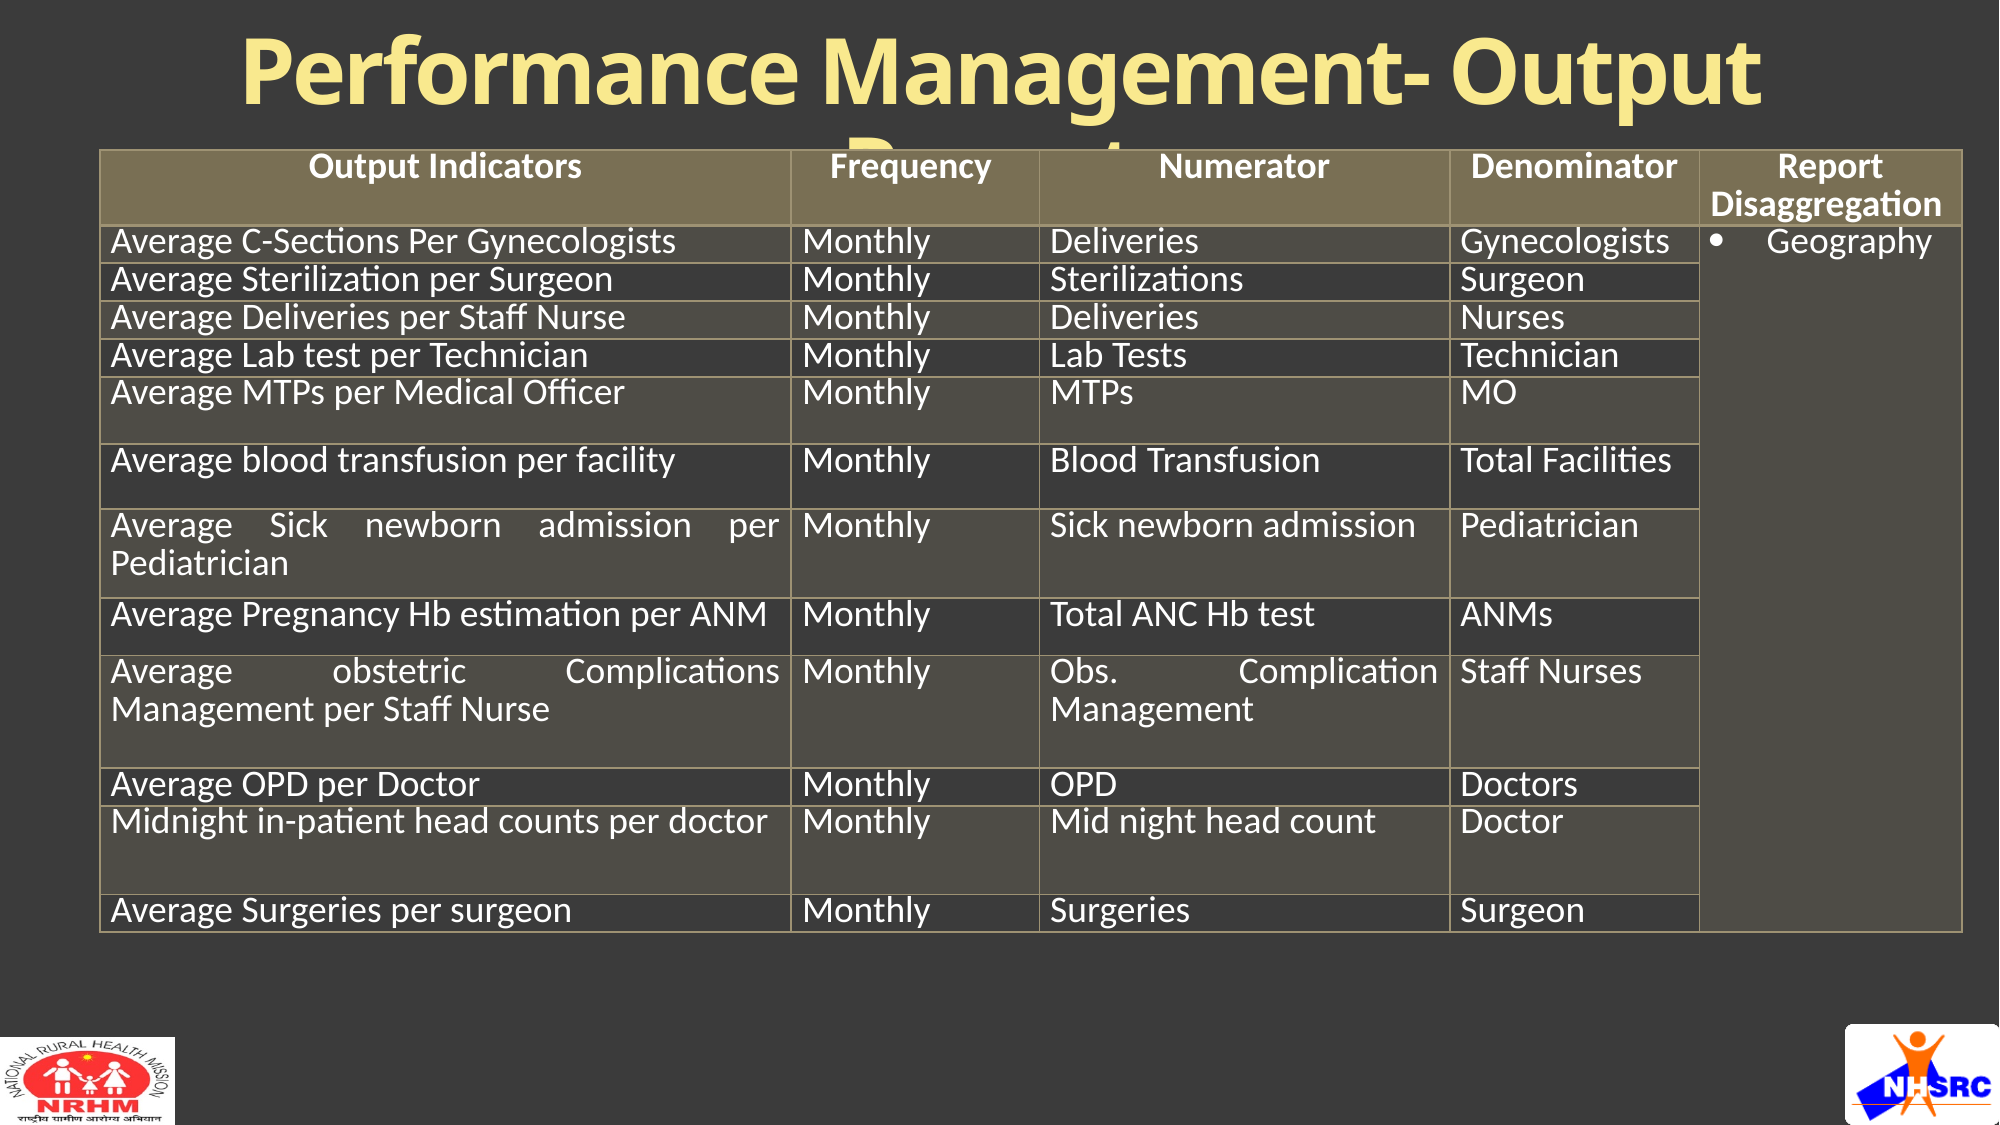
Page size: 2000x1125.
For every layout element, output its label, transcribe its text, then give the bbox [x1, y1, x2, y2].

table_cell Monthly [792, 656, 1039, 767]
table_cell Gynecologists [1451, 227, 1699, 262]
table_cell Average OPD per Doctor [101, 769, 790, 805]
table_cell Monthly [792, 599, 1039, 655]
table_cell Nurses [1451, 302, 1699, 338]
table_cell Doctor [1451, 807, 1699, 894]
table_cell Average obstetric Complications Management per Staff Nurse [101, 656, 790, 767]
table_cell MTPs [1040, 378, 1449, 443]
table_cell ANMs [1451, 599, 1699, 655]
table_cell Deliveries [1040, 302, 1449, 338]
table_cell Sterilizations [1040, 264, 1449, 300]
table_cell Average blood transfusion per facility [101, 445, 790, 508]
table_cell Lab Tests [1040, 340, 1449, 376]
table_cell OPD [1040, 769, 1449, 805]
table_cell Monthly [792, 302, 1039, 338]
title Performance Management- Output Report [99, 24, 1900, 138]
table_cell Monthly [792, 445, 1039, 508]
table_header Output Indicators [101, 151, 790, 224]
table_cell Average Deliveries per Staff Nurse [101, 302, 790, 338]
table_cell Mid night head count [1040, 807, 1449, 894]
table_cell Average Sick newborn admission per Pediatrician [101, 510, 790, 597]
table_cell Average MTPs per Medical Officer [101, 378, 790, 443]
table_cell Obs. Complication Management [1040, 656, 1449, 767]
table_header Report Disaggregation [1700, 151, 1961, 224]
table_header Frequency [792, 151, 1039, 224]
table_cell Total ANC Hb test [1040, 599, 1449, 655]
table_cell Average Lab test per Technician [101, 340, 790, 376]
table_cell Average C-Sections Per Gynecologists [101, 227, 790, 262]
table_cell Geography [1700, 227, 1961, 931]
table_cell MO [1451, 378, 1699, 443]
table_cell Staff Nurses [1451, 656, 1699, 767]
table_cell Pediatrician [1451, 510, 1699, 597]
table_cell Technician [1451, 340, 1699, 376]
table_cell Surgeries [1040, 895, 1449, 931]
table_cell Monthly [792, 807, 1039, 894]
table_cell Monthly [792, 378, 1039, 443]
table_cell Doctors [1451, 769, 1699, 805]
picture [1845, 1024, 2000, 1125]
picture [0, 1037, 175, 1125]
table_header Numerator [1040, 151, 1449, 224]
table_cell Total Facilities [1451, 445, 1699, 508]
table_cell Monthly [792, 264, 1039, 300]
table_cell Surgeon [1451, 895, 1699, 931]
table_cell Average Pregnancy Hb estimation per ANM [101, 599, 790, 655]
table_cell Monthly [792, 340, 1039, 376]
table_cell Average Sterilization per Surgeon [101, 264, 790, 300]
table_cell Monthly [792, 769, 1039, 805]
table_cell Surgeon [1451, 264, 1699, 300]
table_cell Sick newborn admission [1040, 510, 1449, 597]
table_cell Monthly [792, 895, 1039, 931]
table_cell Deliveries [1040, 227, 1449, 262]
table_cell Midnight in-patient head counts per doctor [101, 807, 790, 894]
table_header Denominator [1451, 151, 1699, 224]
table_cell Monthly [792, 227, 1039, 262]
table_cell Monthly [792, 510, 1039, 597]
table_cell Blood Transfusion [1040, 445, 1449, 508]
table_cell Average Surgeries per surgeon [101, 895, 790, 931]
